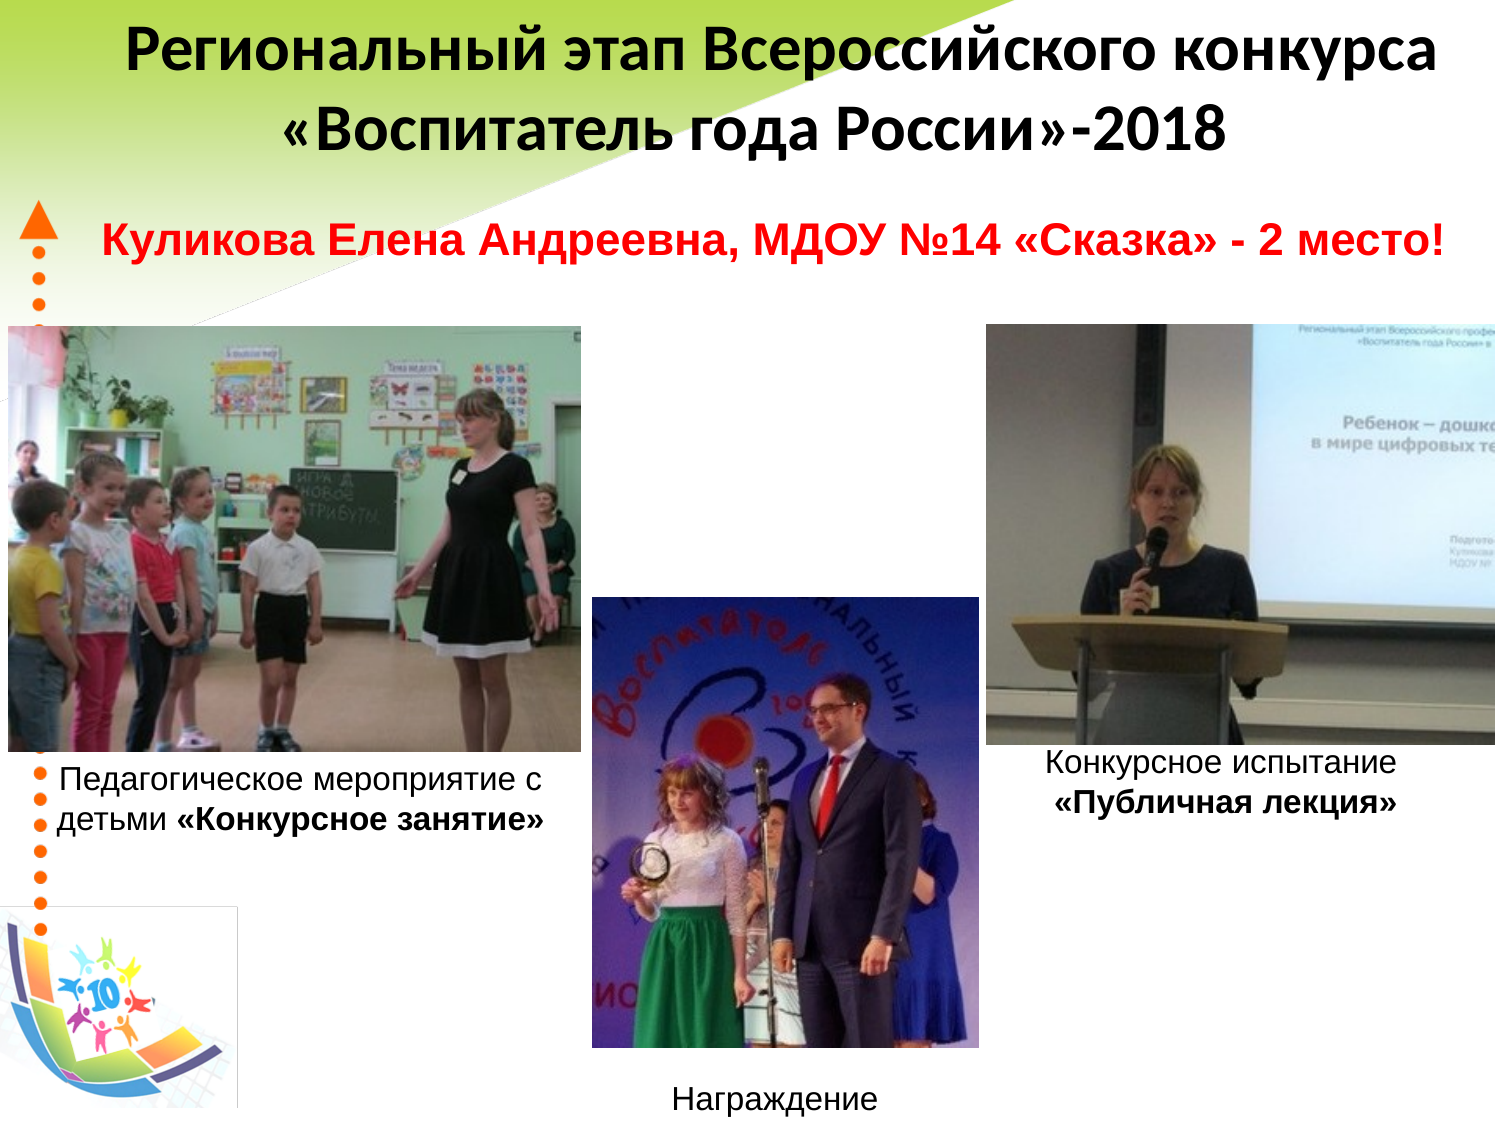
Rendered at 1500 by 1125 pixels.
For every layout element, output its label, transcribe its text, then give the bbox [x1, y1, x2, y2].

title Региональный этап Всероссийского конкурса «Воспитатель года России»-2018 [3, 1, 1500, 167]
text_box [960, 324, 1496, 830]
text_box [7, 326, 593, 847]
text_box Награждение [584, 1069, 966, 1124]
text_box Куликова Елена Андреевна, МДОУ №14 «Сказка» - 2 место! [53, 202, 1495, 273]
picture [0, 0, 1113, 1108]
